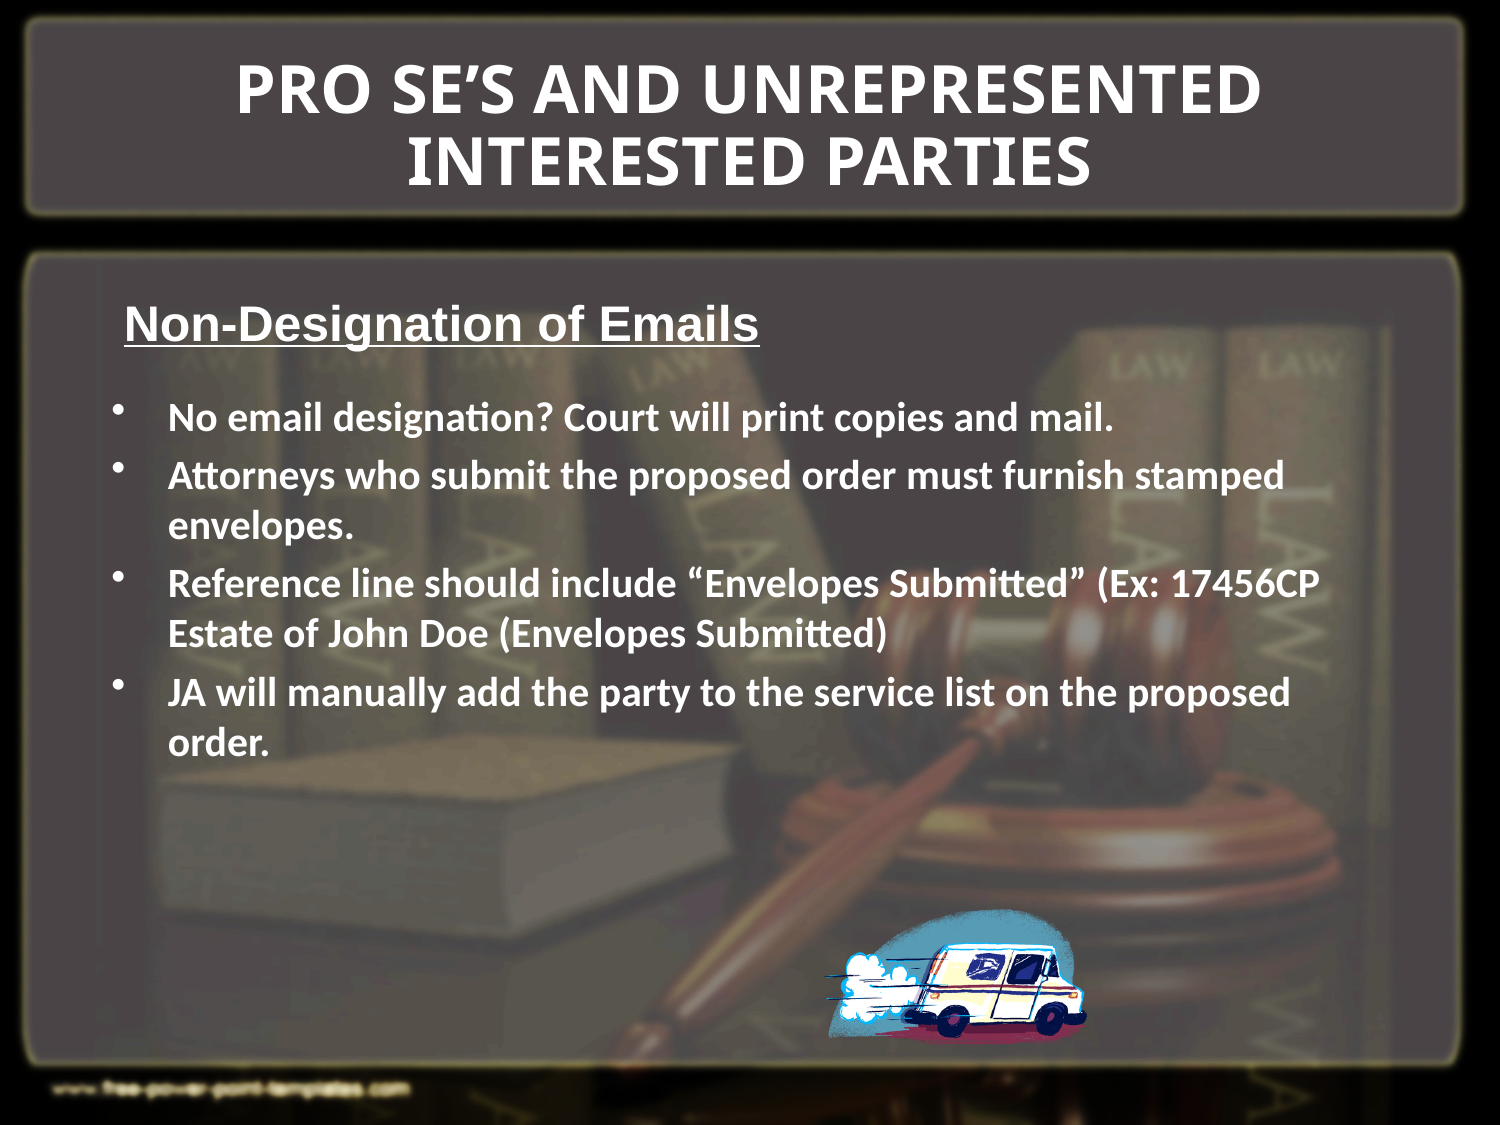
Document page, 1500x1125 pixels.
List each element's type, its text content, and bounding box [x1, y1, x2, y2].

text_box No email designation? Court will print copies and mail. Attorneys who submit the proposed order must furnish stamped envelopes. Reference line should include “Envelopes Submitted” (Ex: 17456CP Estate of John Doe (Envelopes Submitted) JA will manually add the party to the service list on the proposed order. [103, 385, 1412, 858]
title PRO SE’S AND UNREPRESENTED INTERESTED PARTIES [103, 19, 1397, 237]
picture [0, 0, 1500, 1125]
text_box Non-Designation of Emails [108, 284, 854, 360]
